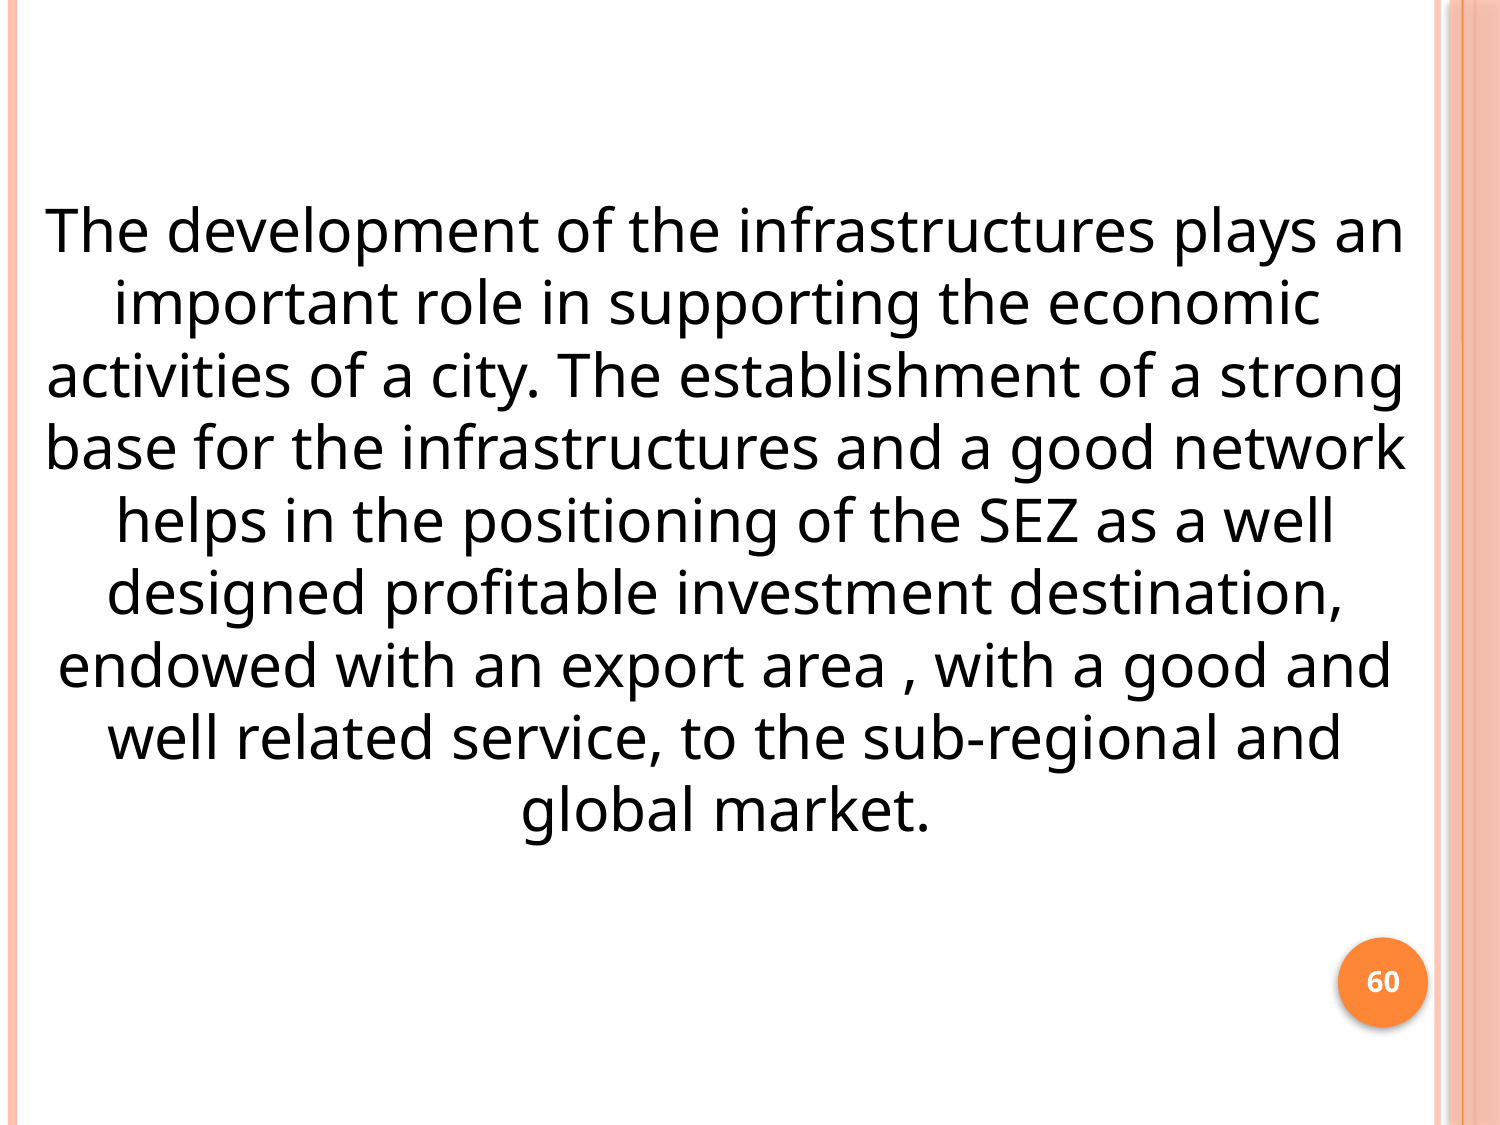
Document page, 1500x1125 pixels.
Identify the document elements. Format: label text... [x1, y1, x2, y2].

slide_number 60 [1333, 940, 1434, 1027]
text_box The development of the infrastructures plays an important role in supporting the economic activities of a city. The establishment of a strong base for the infrastructures and a good network helps in the positioning of the SEZ as a well designed profitable investment destination, endowed with an export area , with a good and well related service, to the sub-regional and global market. [17, 184, 1436, 852]
